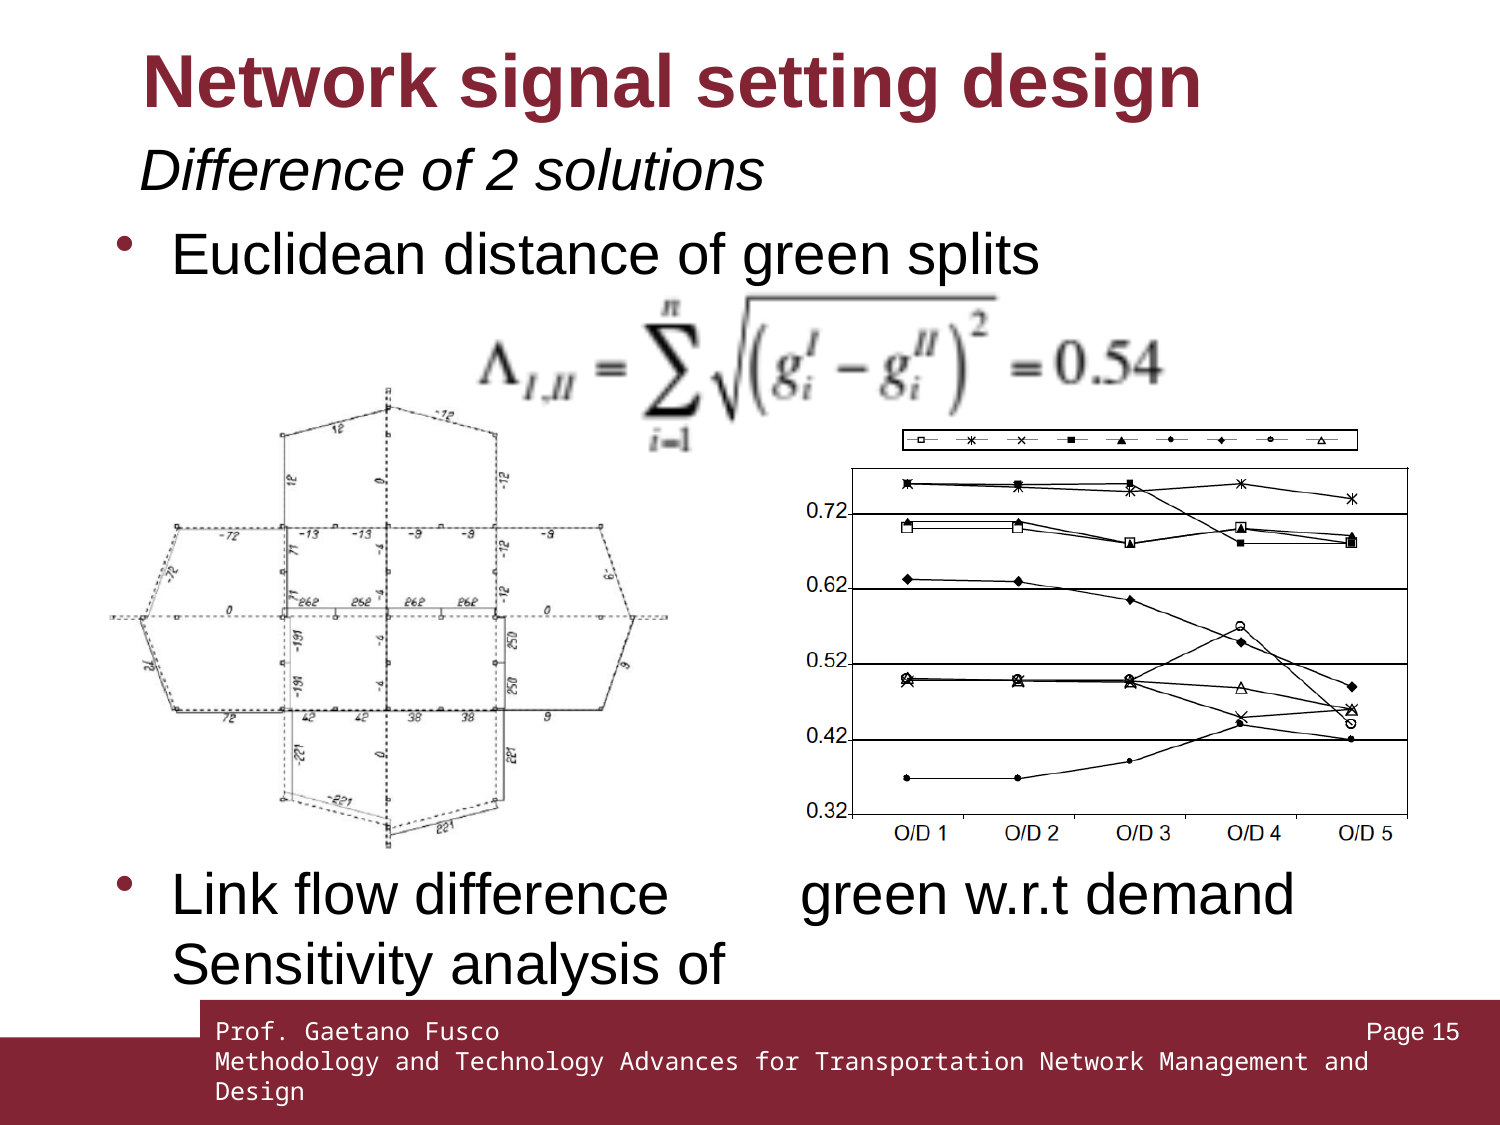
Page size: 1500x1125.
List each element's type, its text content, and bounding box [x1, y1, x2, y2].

slide_number Page 15 [1262, 1008, 1476, 1084]
text_box Link flow difference Sensitivity analysis of green w.r.t demand [99, 848, 1388, 940]
picture [793, 399, 1438, 867]
text_box Euclidean distance of green splits [99, 208, 1388, 309]
picture [68, 372, 705, 861]
title Network signal setting design [126, 24, 1389, 108]
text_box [469, 273, 1171, 457]
footer Prof. Gaetano Fusco Methodology and Technology Advances for Transportation Network Management and Design [199, 1008, 1262, 1084]
text_box Difference of 2 solutions [125, 125, 1450, 210]
